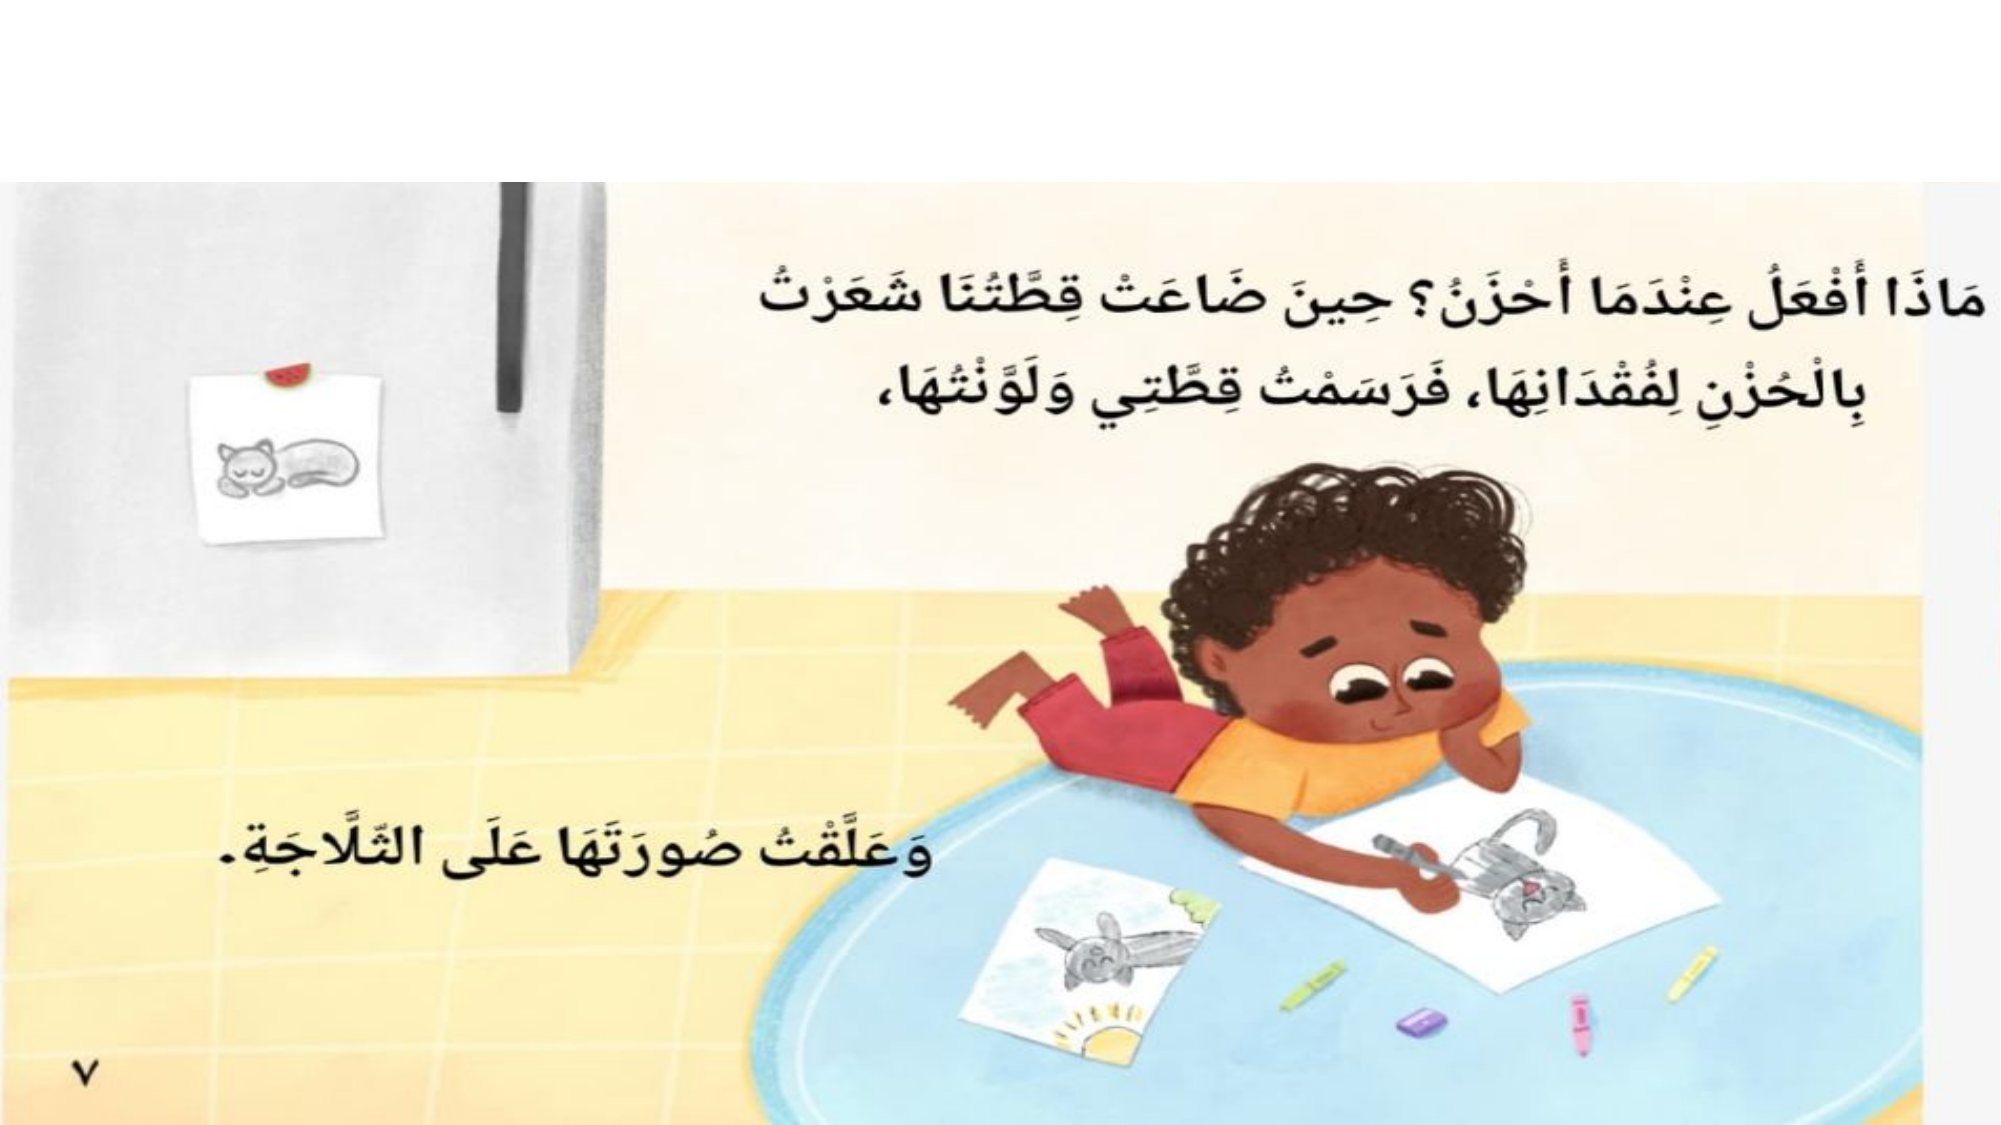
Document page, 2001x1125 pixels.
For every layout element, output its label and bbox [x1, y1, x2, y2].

picture [0, 182, 2000, 1125]
